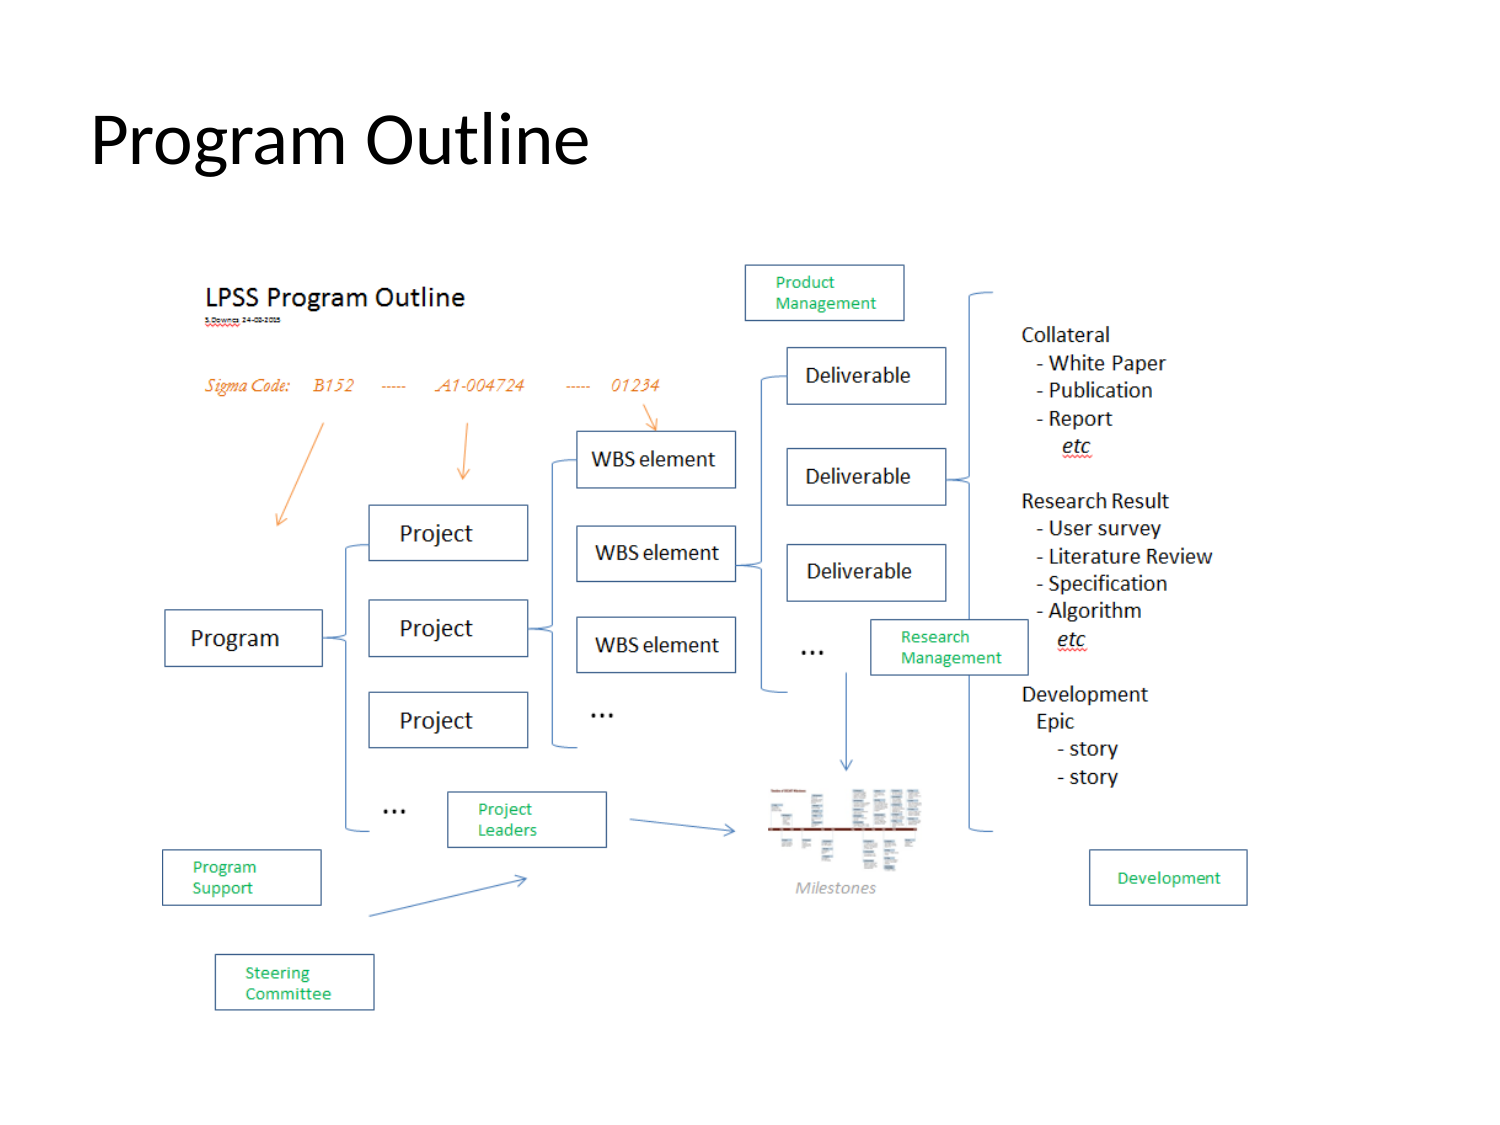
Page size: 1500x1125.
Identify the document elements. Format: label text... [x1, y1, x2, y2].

picture [162, 224, 1297, 1018]
title Program Outline [75, 45, 1425, 188]
